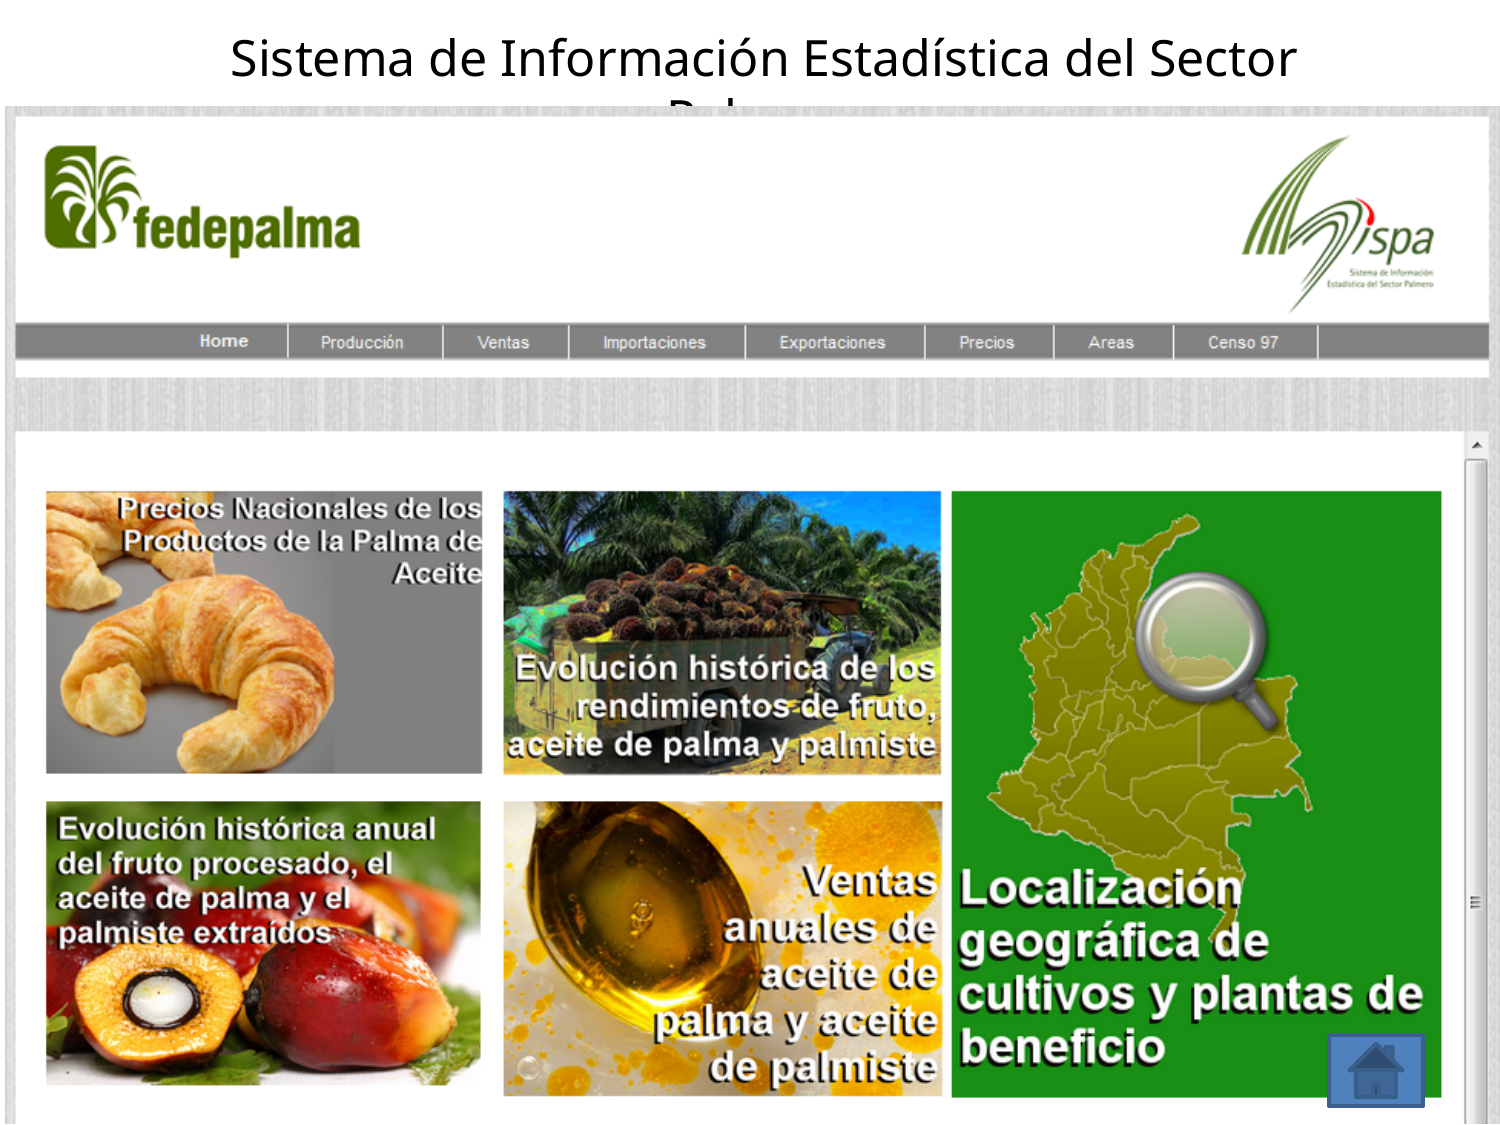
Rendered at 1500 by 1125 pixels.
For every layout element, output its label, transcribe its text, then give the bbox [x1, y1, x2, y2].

text_box Sistema de Información Estadística del Sector Palmero [144, 19, 1385, 104]
picture [5, 105, 1500, 1124]
